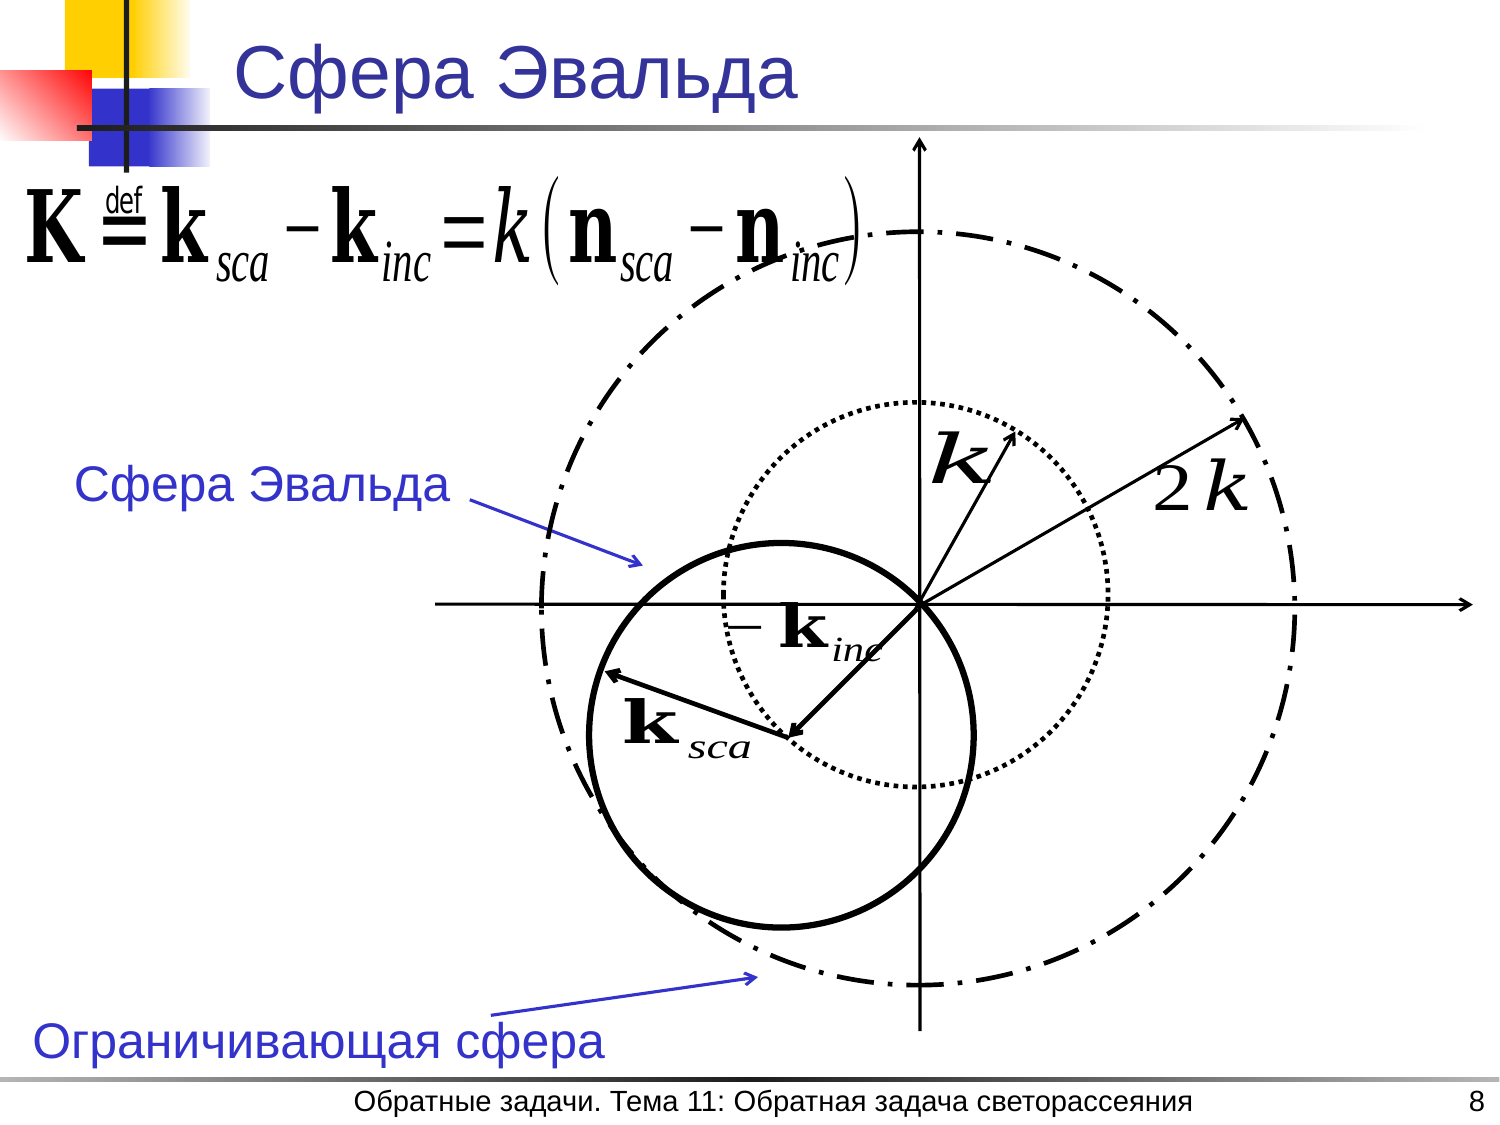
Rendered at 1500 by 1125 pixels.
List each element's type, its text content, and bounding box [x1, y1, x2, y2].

text_box [541, 231, 1243, 828]
text_box [589, 542, 974, 928]
text_box [673, 419, 1295, 986]
text_box [988, 431, 1016, 479]
slide_number 8 [1340, 1070, 1500, 1125]
text_box [1161, 417, 1245, 466]
text_box [1295, 597, 1473, 612]
footer Обратные задачи. Тема 11: Обратная задача светорассеяния [253, 1070, 1294, 1125]
text_box [490, 971, 759, 1016]
text_box [912, 137, 927, 231]
text_box Ограничивающая сфера [17, 1001, 621, 1077]
text_box Сфера Эвальда [58, 444, 466, 520]
title Сфера Эвальда [218, 0, 1474, 122]
